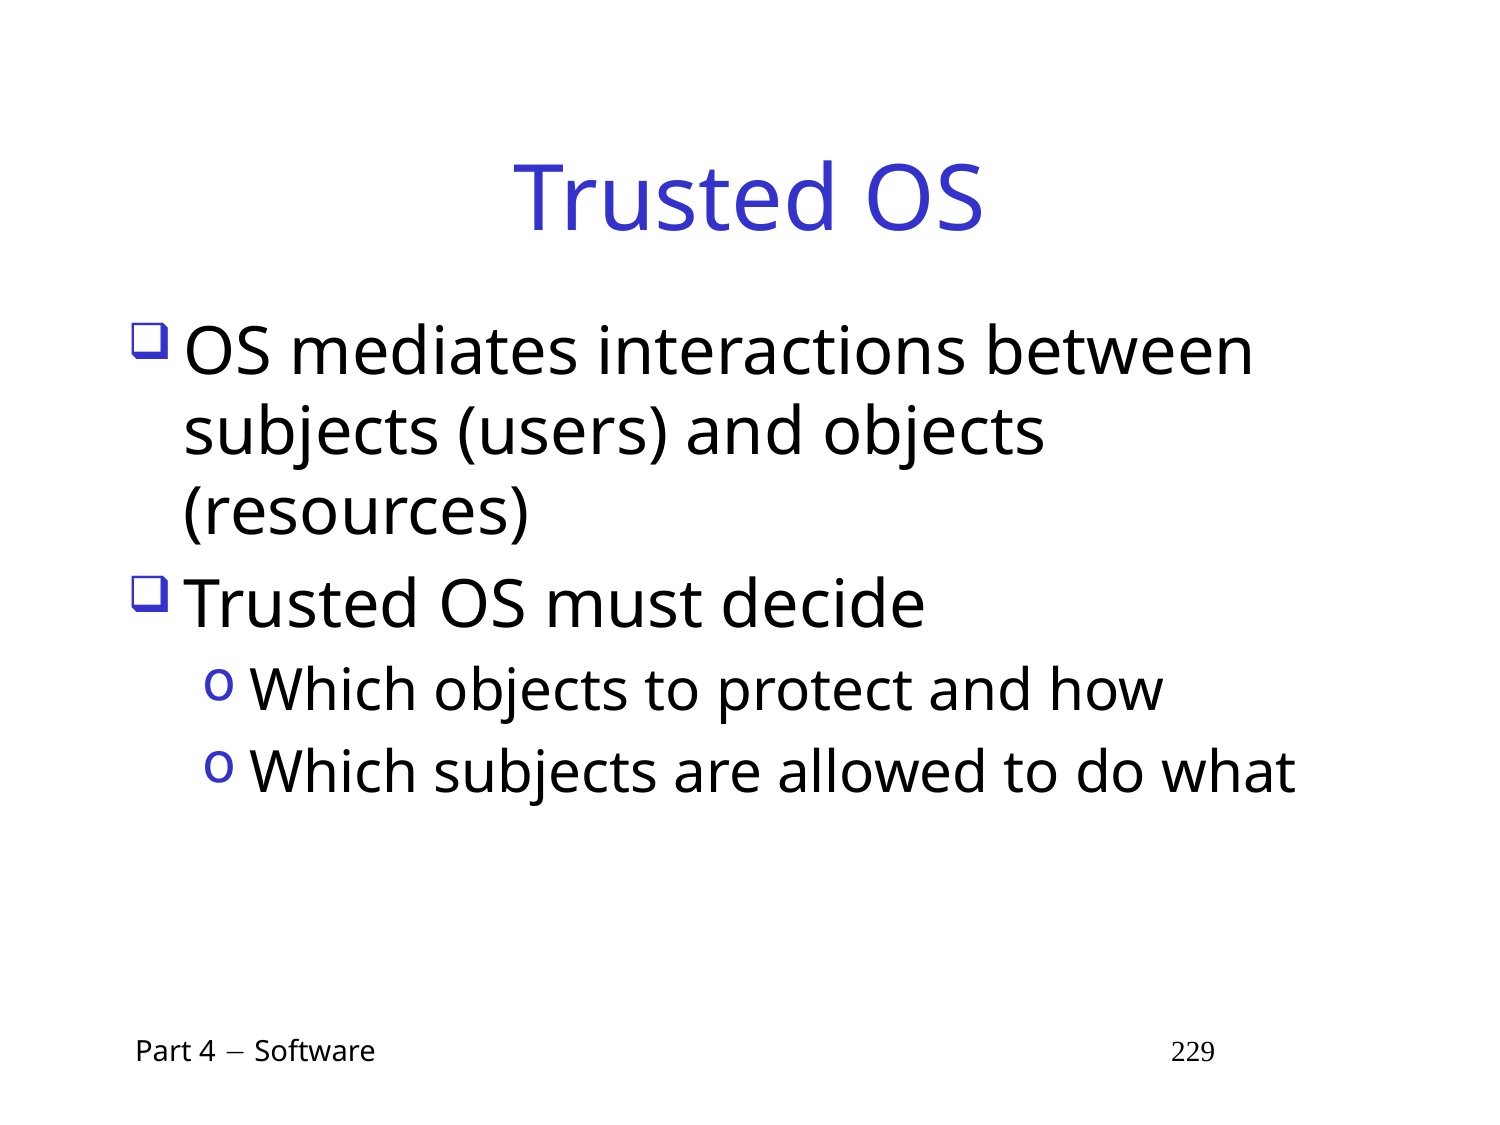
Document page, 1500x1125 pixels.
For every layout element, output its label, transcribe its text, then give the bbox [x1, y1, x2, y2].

title Trusted OS [112, 99, 1388, 288]
list OS mediates interactions between subjects (users) and objects (resources) Trusted OS must decide Which objects to protect and how Which subjects are allowed to do what [112, 299, 1388, 976]
footer Part 4  Software 229 [112, 1024, 1401, 1101]
